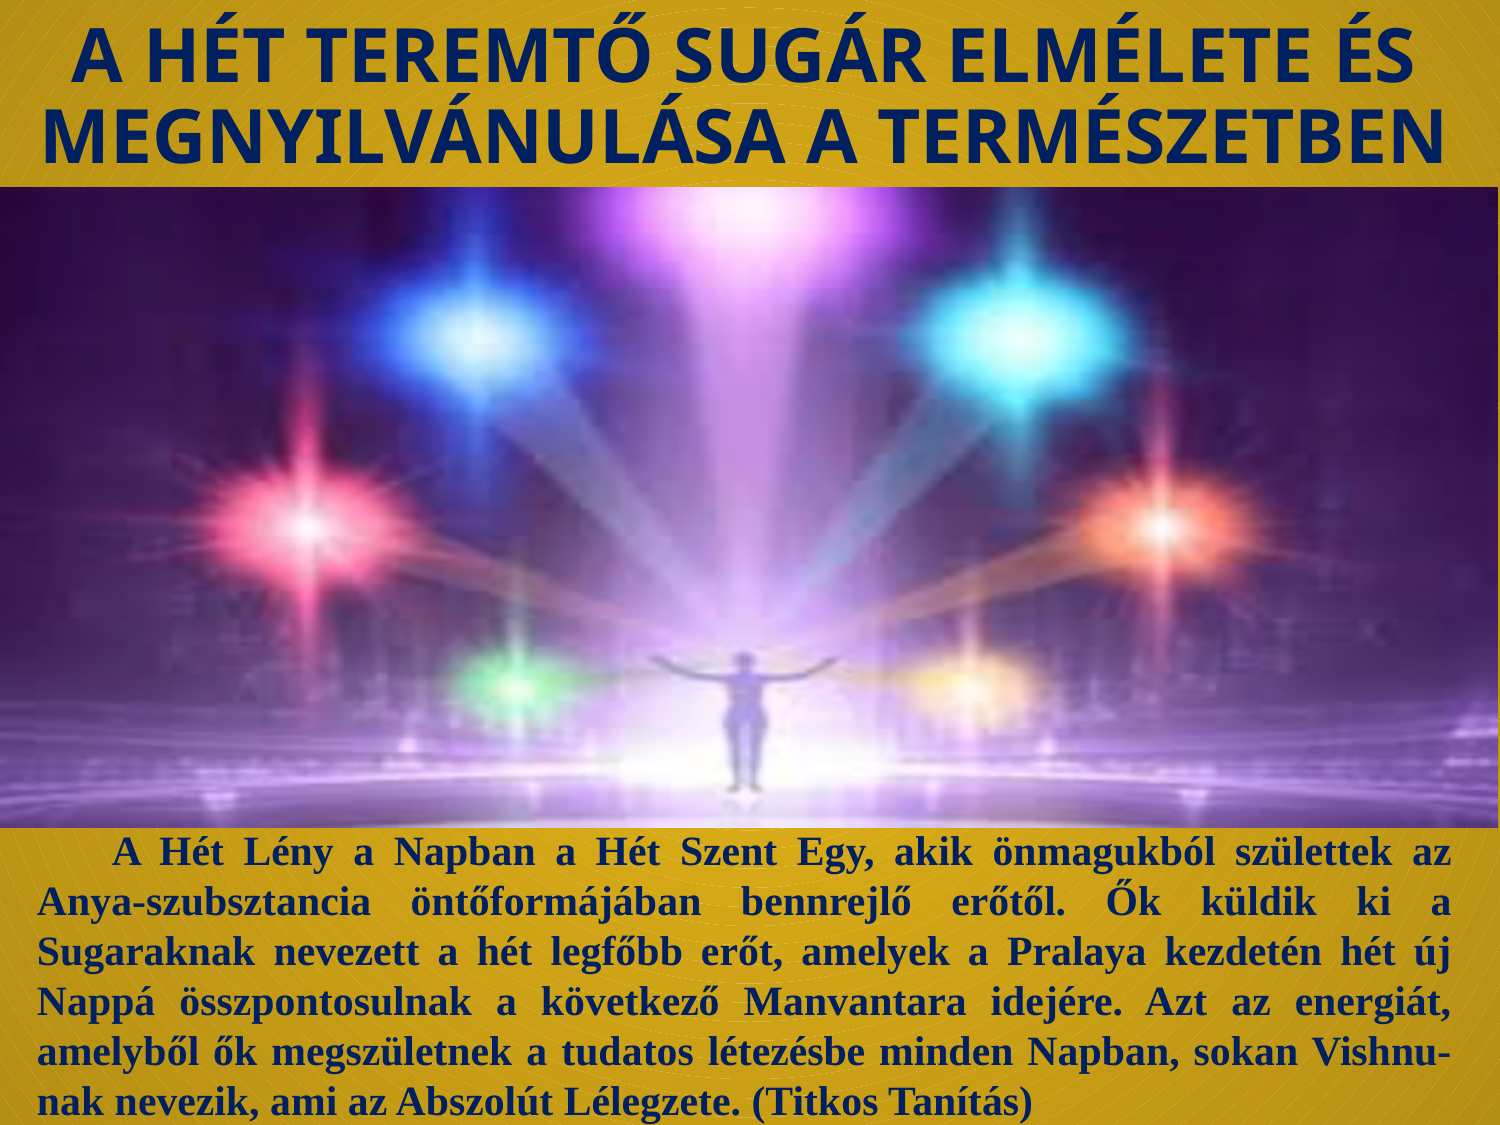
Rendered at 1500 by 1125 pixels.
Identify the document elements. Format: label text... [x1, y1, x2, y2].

picture [0, 187, 1498, 828]
title A hét teremtő sugár elmélete és megnyilvánulása a természetben [2, 0, 1487, 187]
text_box A Hét Lény a Napban a Hét Szent Egy, akik önmagukból születtek az Anya-szubsztancia öntőformájában bennrejlő erőtől. Ők küldik ki a Sugaraknak nevezett a hét legfőbb erőt, amelyek a Pralaya kezdetén hét új Nappá összpontosulnak a következő Manvantara idejére. Azt az energiát, amelyből ők megszületnek a tudatos létezésbe minden Napban, sokan Vishnu-nak nevezik, ami az Abszolút Lélegzete. (Titkos Tanítás) [22, 828, 1468, 1125]
